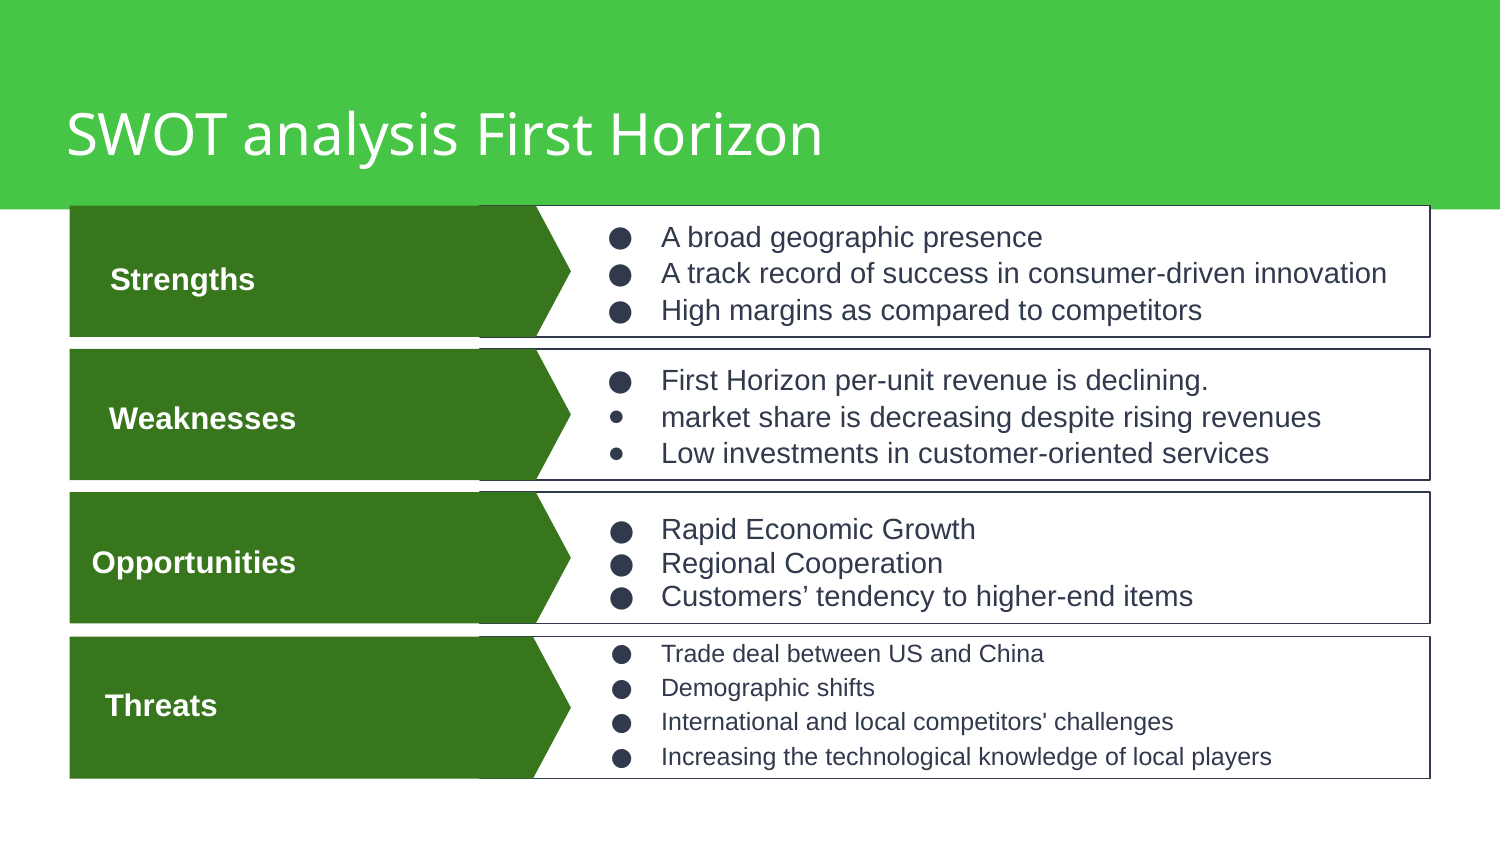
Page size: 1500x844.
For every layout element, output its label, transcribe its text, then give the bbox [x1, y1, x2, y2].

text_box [69, 636, 1431, 779]
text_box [69, 491, 1431, 624]
list Strengths [23, 238, 343, 370]
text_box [69, 205, 1431, 338]
title SWOT analysis First Horizon [51, 82, 1449, 185]
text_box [69, 348, 1431, 481]
